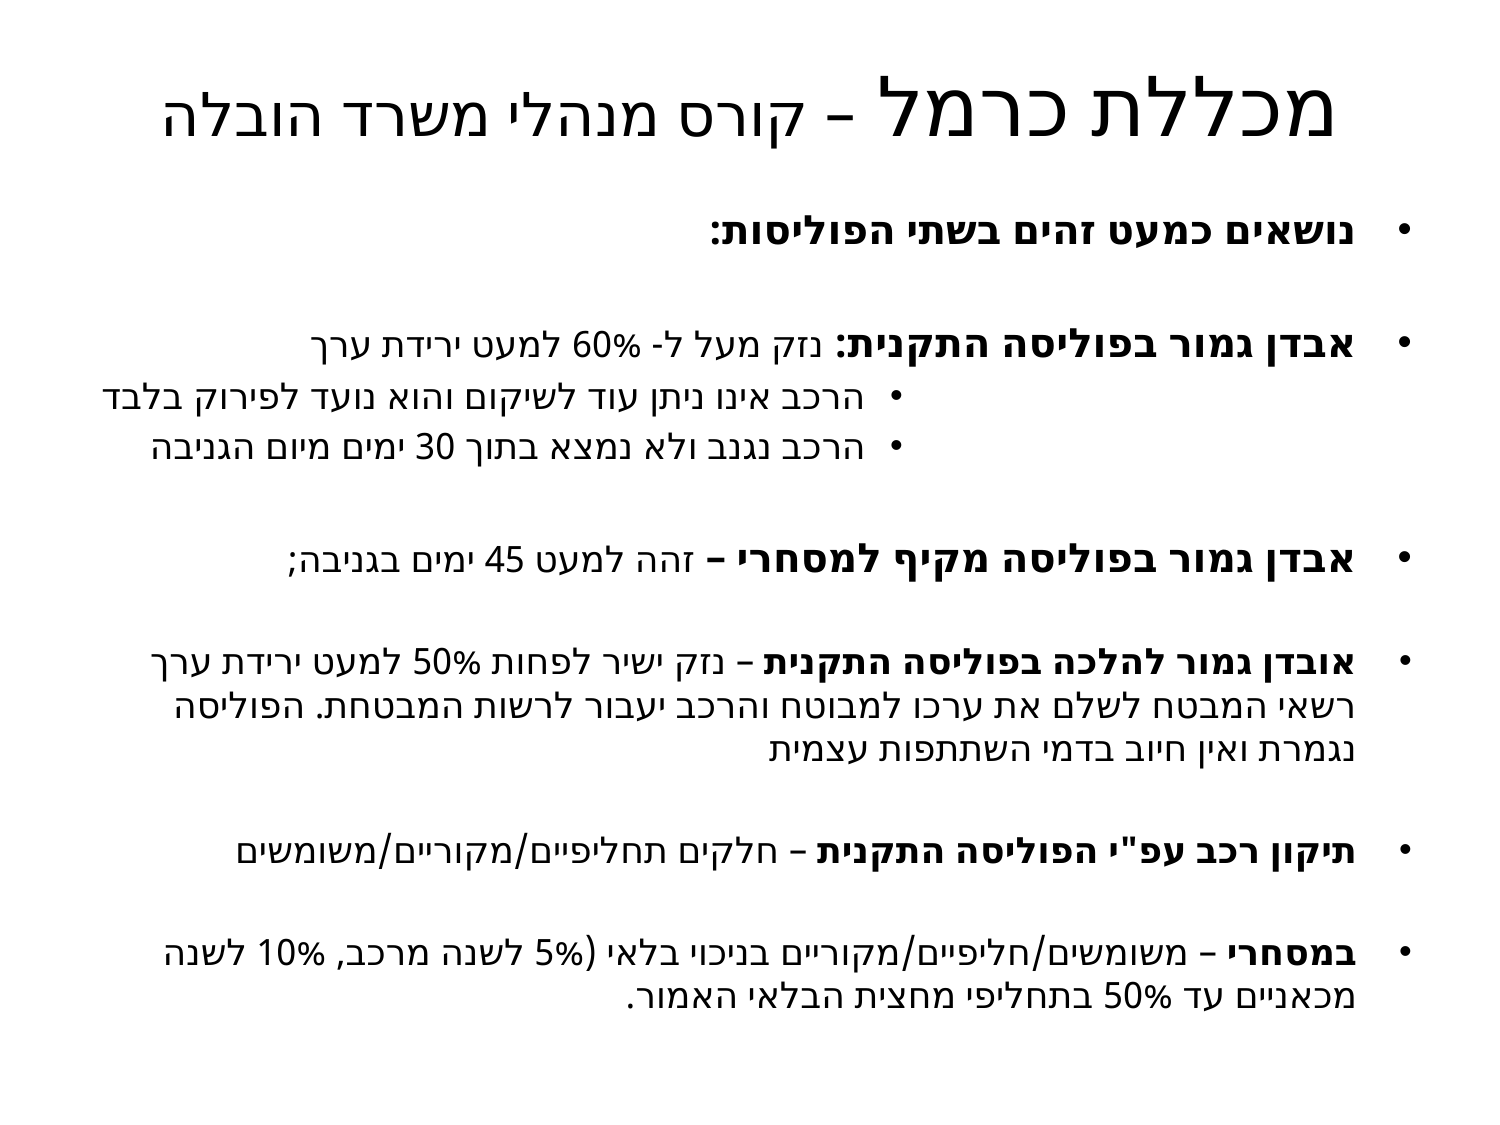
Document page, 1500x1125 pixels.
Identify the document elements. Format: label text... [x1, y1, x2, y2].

title מכללת כרמל – קורס מנהלי משרד הובלה [75, 45, 1425, 161]
list נושאים כמעט זהים בשתי הפוליסות: אבדן גמור בפוליסה התקנית: נזק מעל ל- 60% למעט ירידת ערך הרכב אינו ניתן עוד לשיקום והוא נועד לפירוק בלבד הרכב נגנב ולא נמצא בתוך 30 ימים מיום הגניבה אבדן גמור בפוליסה מקיף למסחרי – זהה למעט 45 ימים בגניבה; אובדן גמור להלכה בפוליסה התקנית – נזק ישיר לפחות 50% למעט ירידת ערך רשאי המבטח לשלם את ערכו למבוטח והרכב יעבור לרשות המבטחת. הפוליסה נגמרת ואין חיוב בדמי השתתפות עצמית תיקון רכב עפ"י הפוליסה התקנית – חלקים תחליפיים/מקוריים/משומשים במסחרי – משומשים/חליפיים/מקוריים בניכוי בלאי (5% לשנה מרכב, 10% לשנה מכאניים עד 50% בתחליפי מחצית הבלאי האמור. [76, 196, 1427, 1071]
